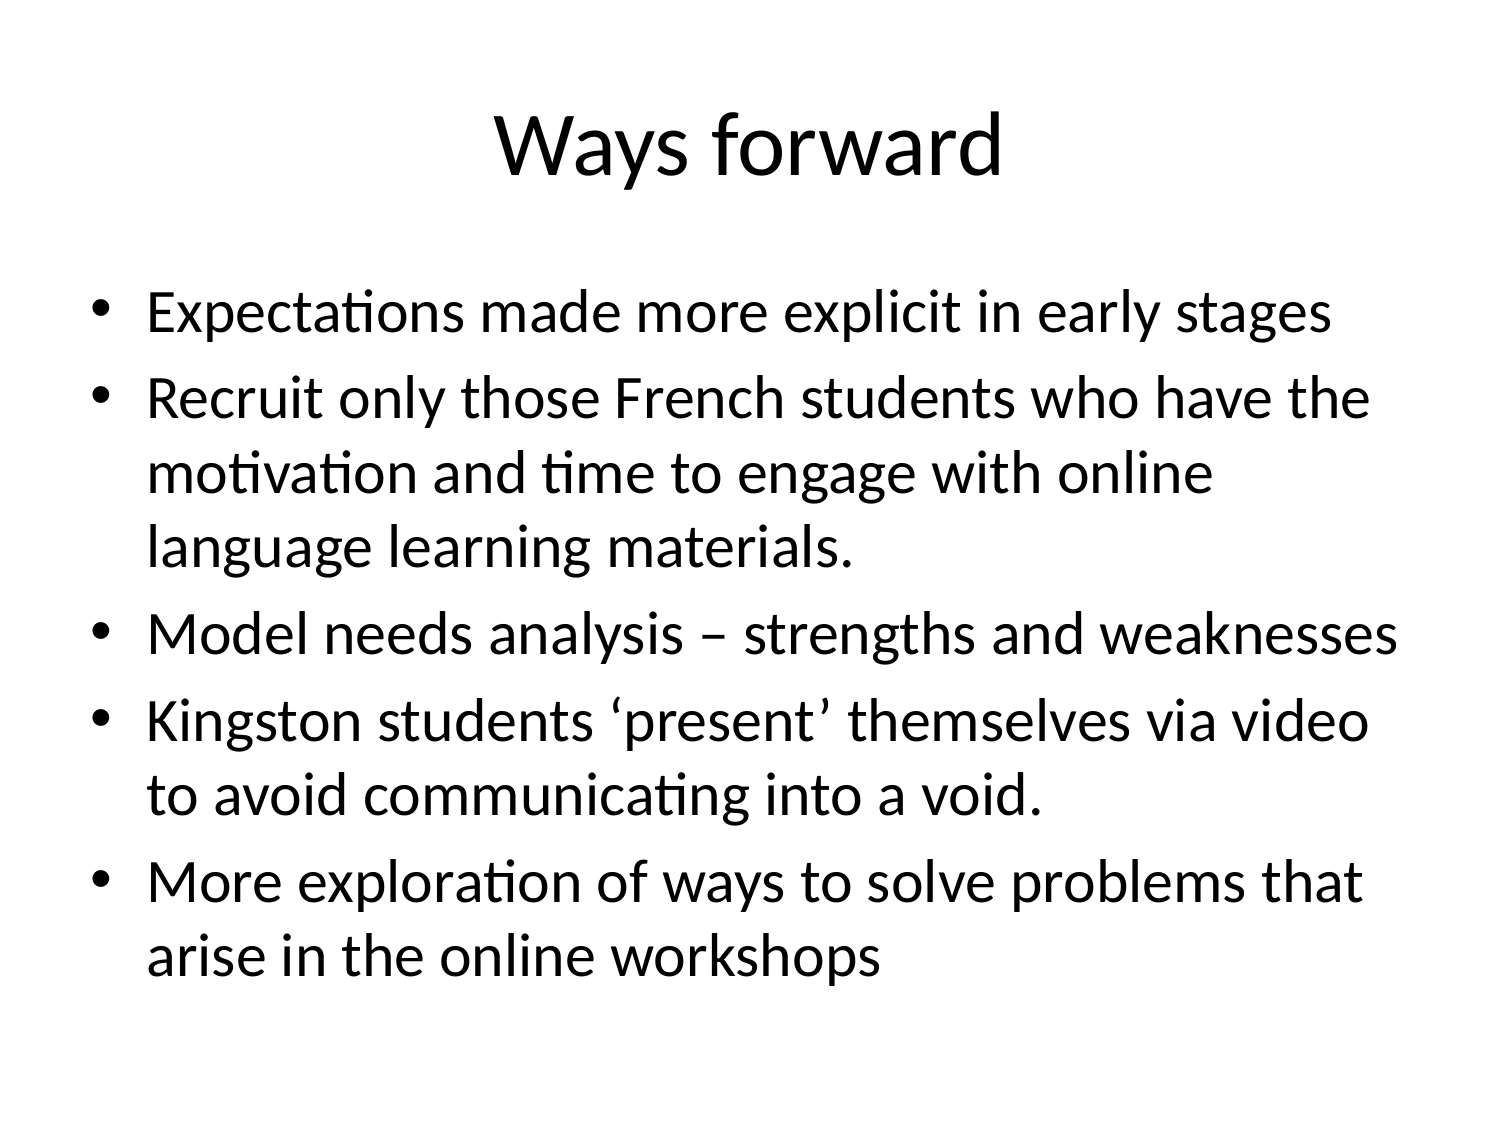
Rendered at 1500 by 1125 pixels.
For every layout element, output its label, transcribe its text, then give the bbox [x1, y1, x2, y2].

title Ways forward [75, 45, 1425, 233]
list Expectations made more explicit in early stages Recruit only those French students who have the motivation and time to engage with online language learning materials. Model needs analysis – strengths and weaknesses Kingston students ‘present’ themselves via video to avoid communicating into a void. More exploration of ways to solve problems that arise in the online workshops [75, 262, 1425, 1005]
